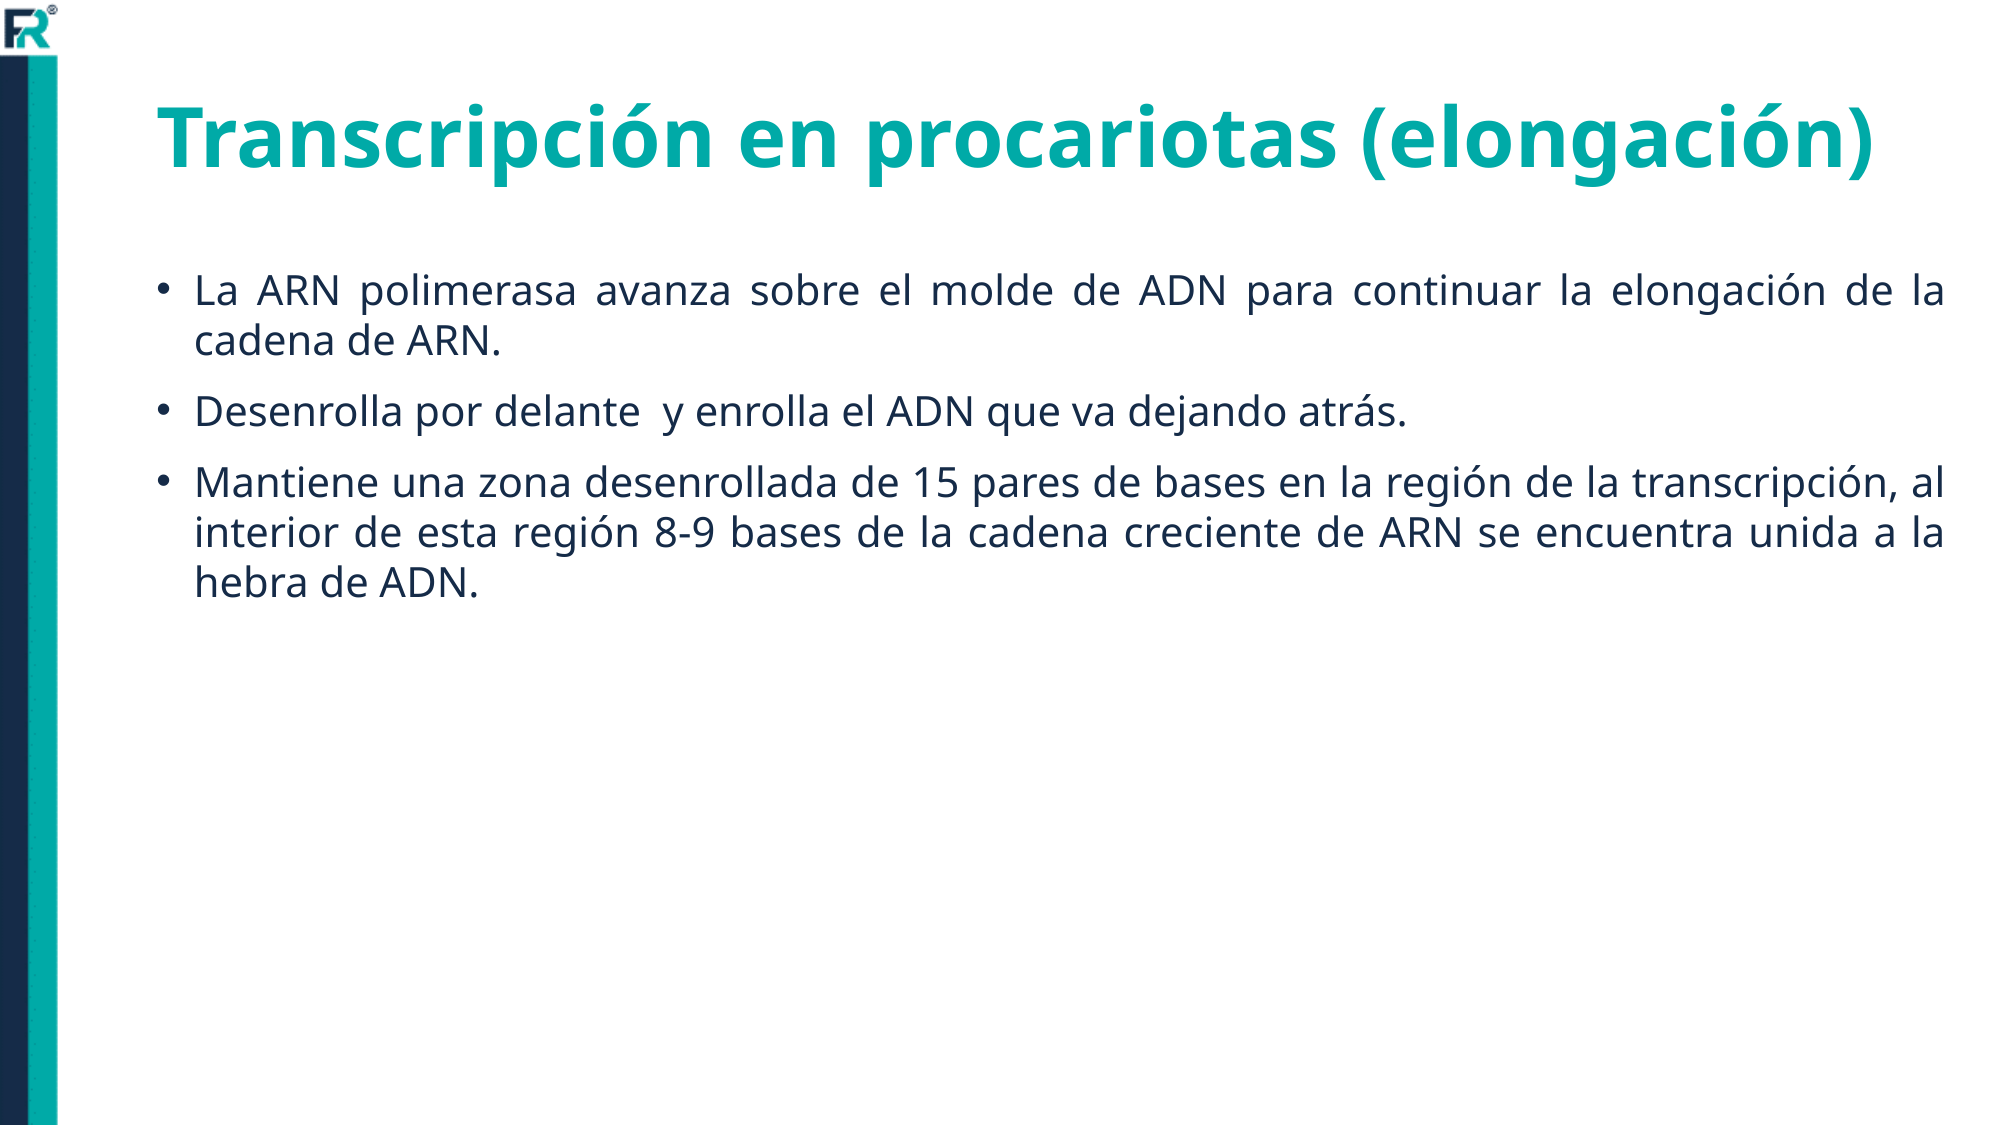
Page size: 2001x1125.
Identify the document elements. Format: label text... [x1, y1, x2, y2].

picture [0, 0, 2001, 1125]
list La ARN polimerasa avanza sobre el molde de ADN para continuar la elongación de la cadena de ARN. Desenrolla por delante y enrolla el ADN que va dejando atrás. Mantiene una zona desenrollada de 15 pares de bases en la región de la transcripción, al interior de esta región 8-9 bases de la cadena creciente de ARN se encuentra unida a la hebra de ADN. [141, 256, 1962, 826]
title Transcripción en procariotas (elongación) [141, 58, 2000, 222]
